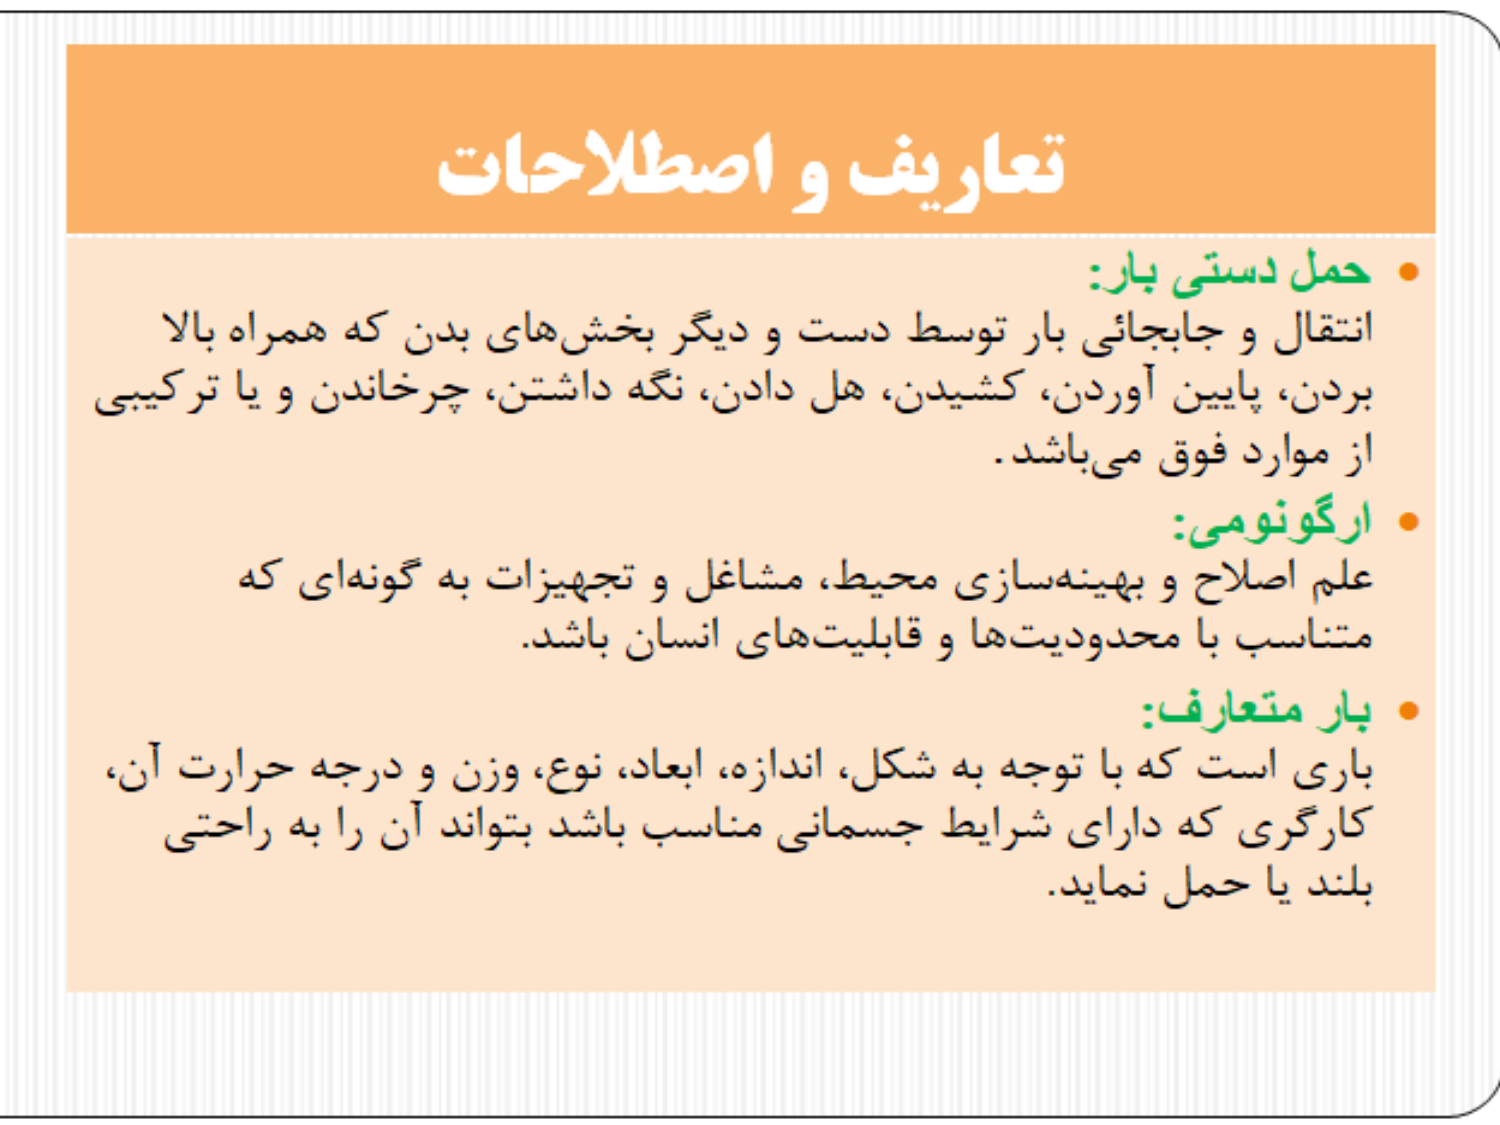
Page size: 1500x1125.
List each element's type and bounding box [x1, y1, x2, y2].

list [0, 0, 1500, 1125]
